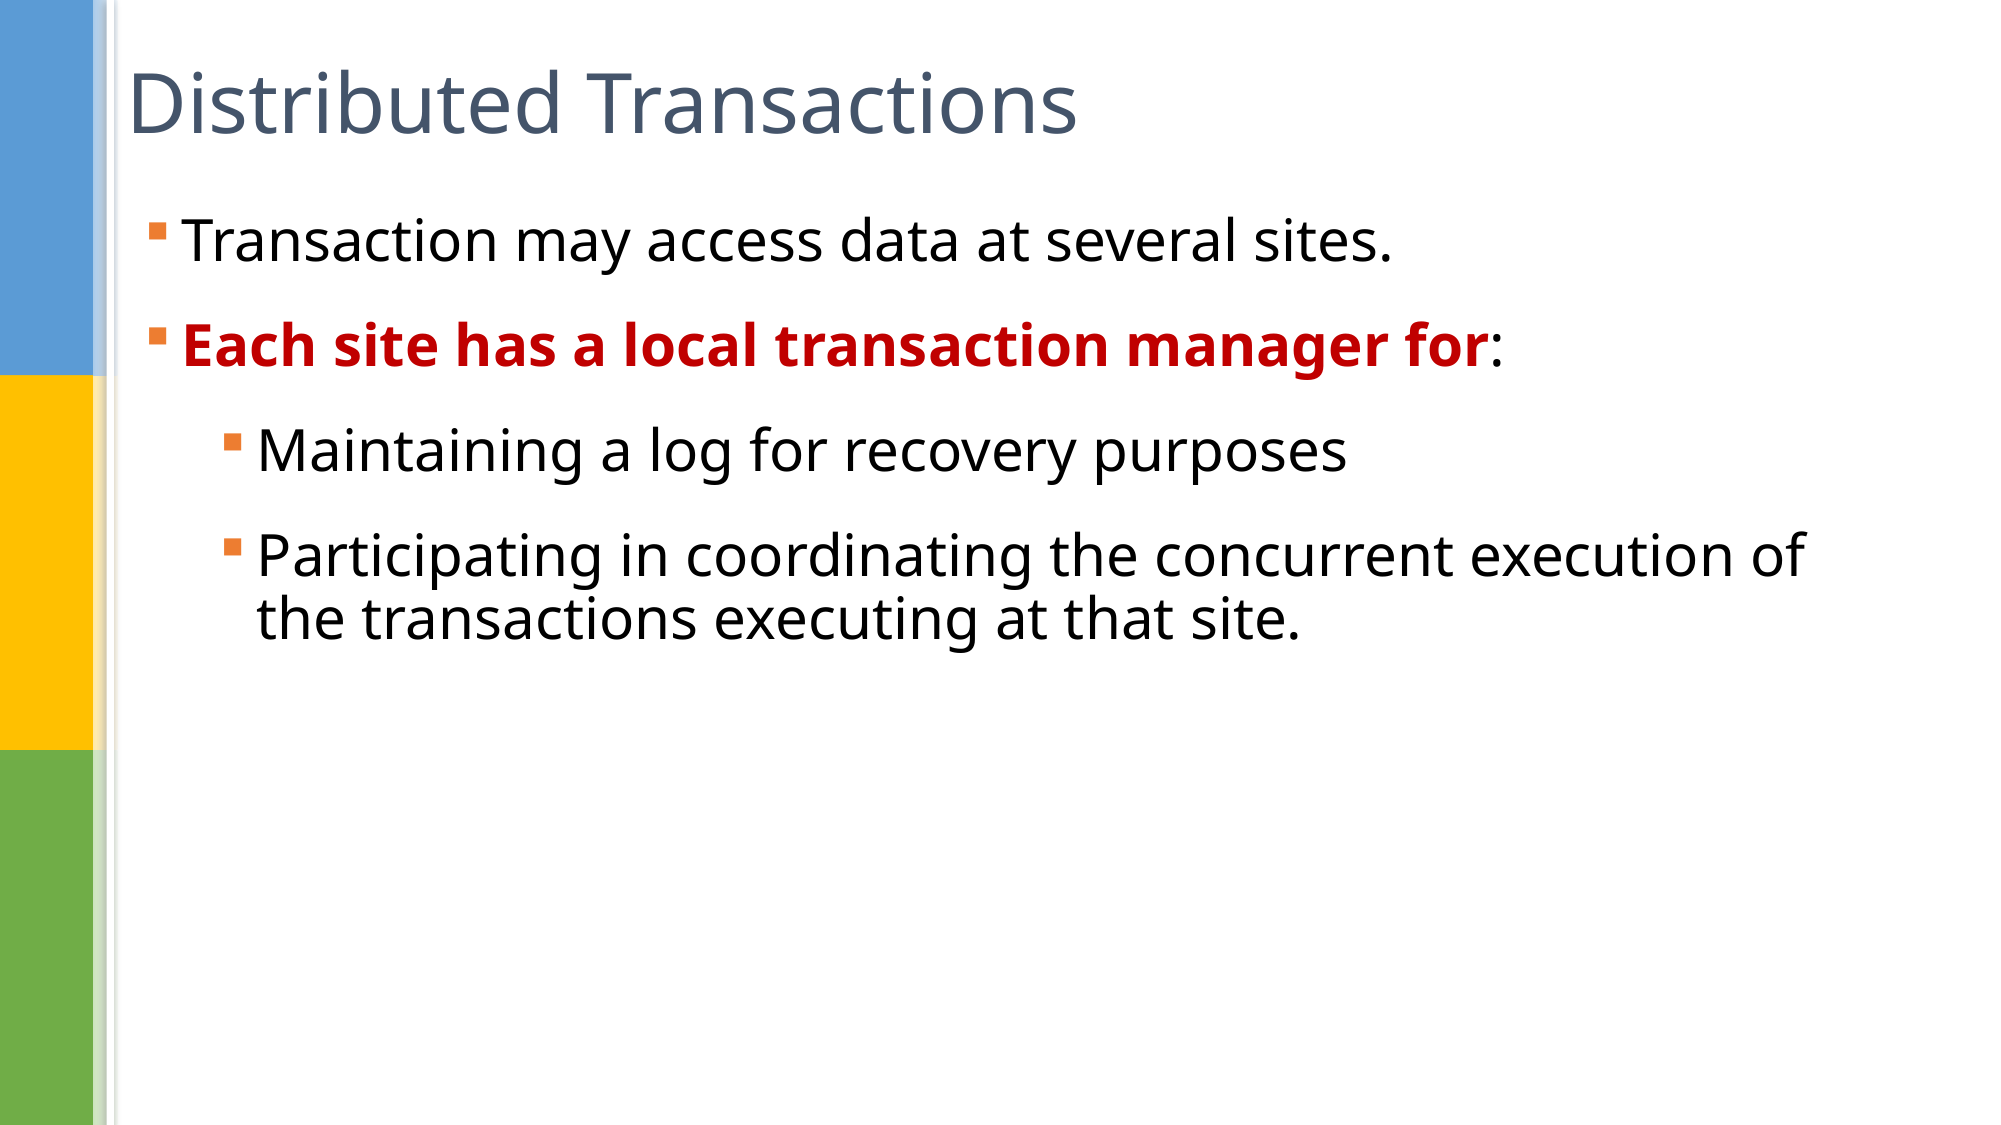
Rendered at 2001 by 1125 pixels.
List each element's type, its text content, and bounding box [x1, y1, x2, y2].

title Distributed Transactions [111, 35, 1837, 166]
text_box Transaction may access data at several sites. Each site has a local transaction manager for: Maintaining a log for recovery purposes Participating in coordinating the concurrent execution of the transactions executing at that site. [129, 203, 1907, 1081]
